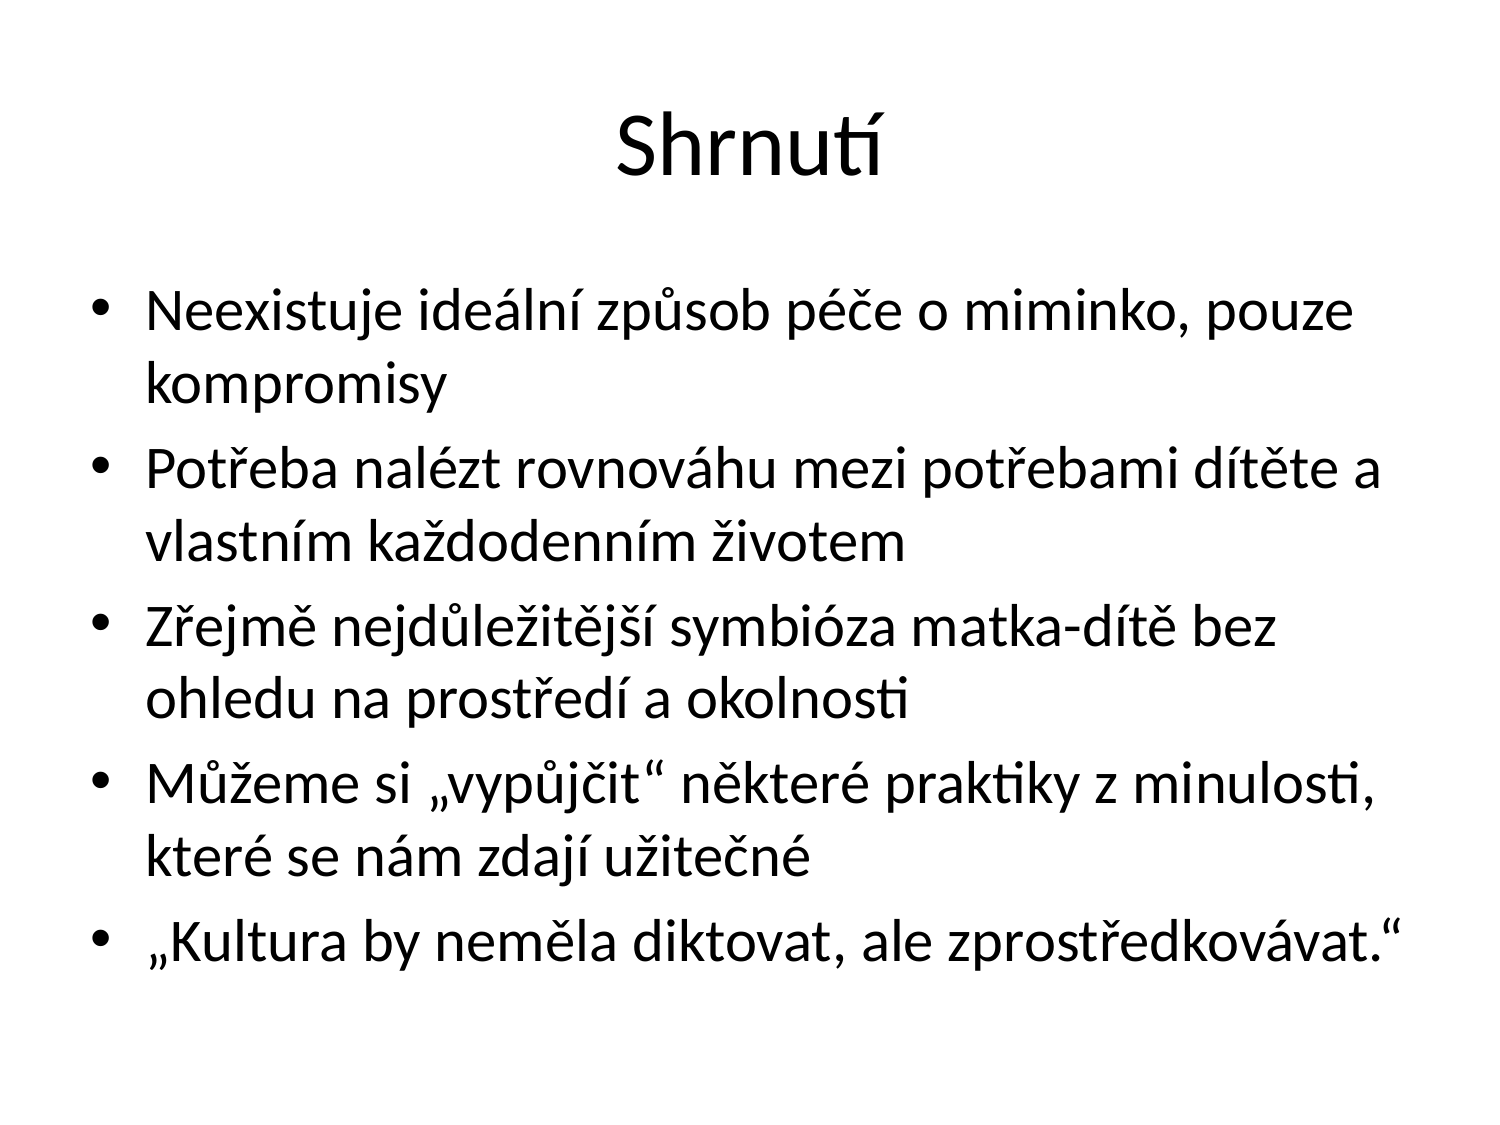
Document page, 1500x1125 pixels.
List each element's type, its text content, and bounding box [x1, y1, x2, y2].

list Neexistuje ideální způsob péče o miminko, pouze kompromisy Potřeba nalézt rovnováhu mezi potřebami dítěte a vlastním každodenním životem Zřejmě nejdůležitější symbióza matka-dítě bez ohledu na prostředí a okolnosti Můžeme si „vypůjčit“ některé praktiky z minulosti, které se nám zdají užitečné „Kultura by neměla diktovat, ale zprostředkovávat.“ [75, 262, 1425, 1059]
title Shrnutí [75, 45, 1425, 233]
